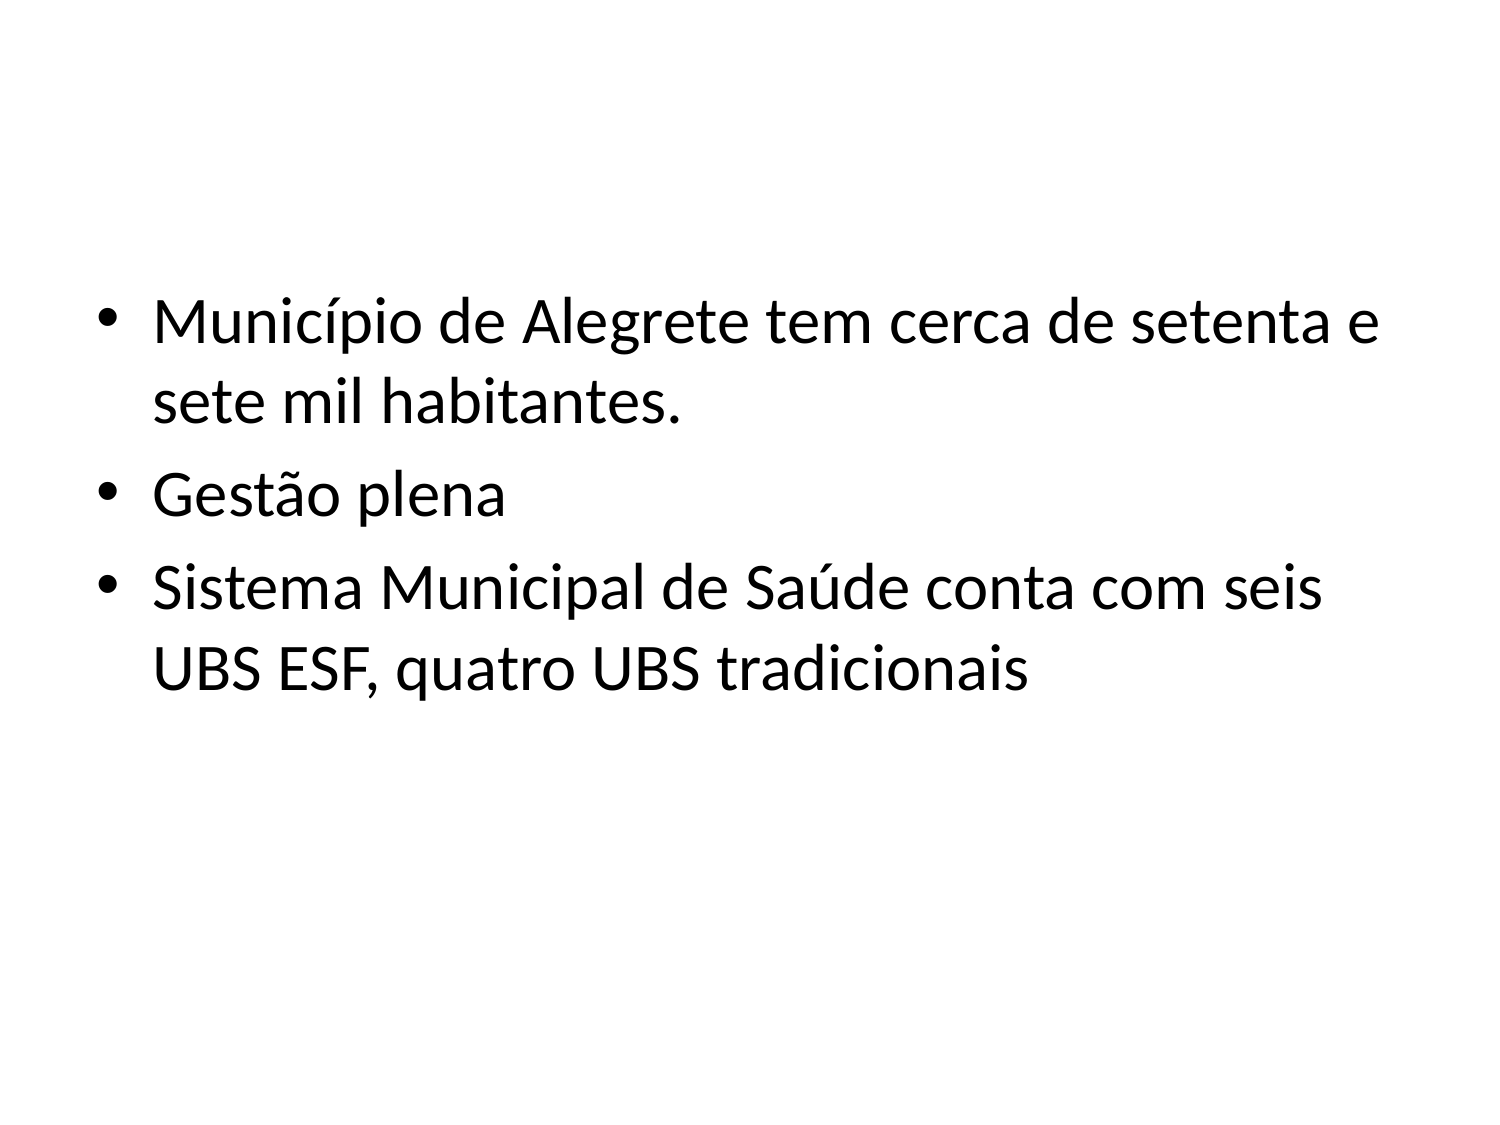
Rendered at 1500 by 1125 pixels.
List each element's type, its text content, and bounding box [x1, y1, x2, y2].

text_box Município de Alegrete tem cerca de setenta e sete mil habitantes. Gestão plena Sistema Municipal de Saúde conta com seis UBS ESF, quatro UBS tradicionais [81, 269, 1430, 711]
